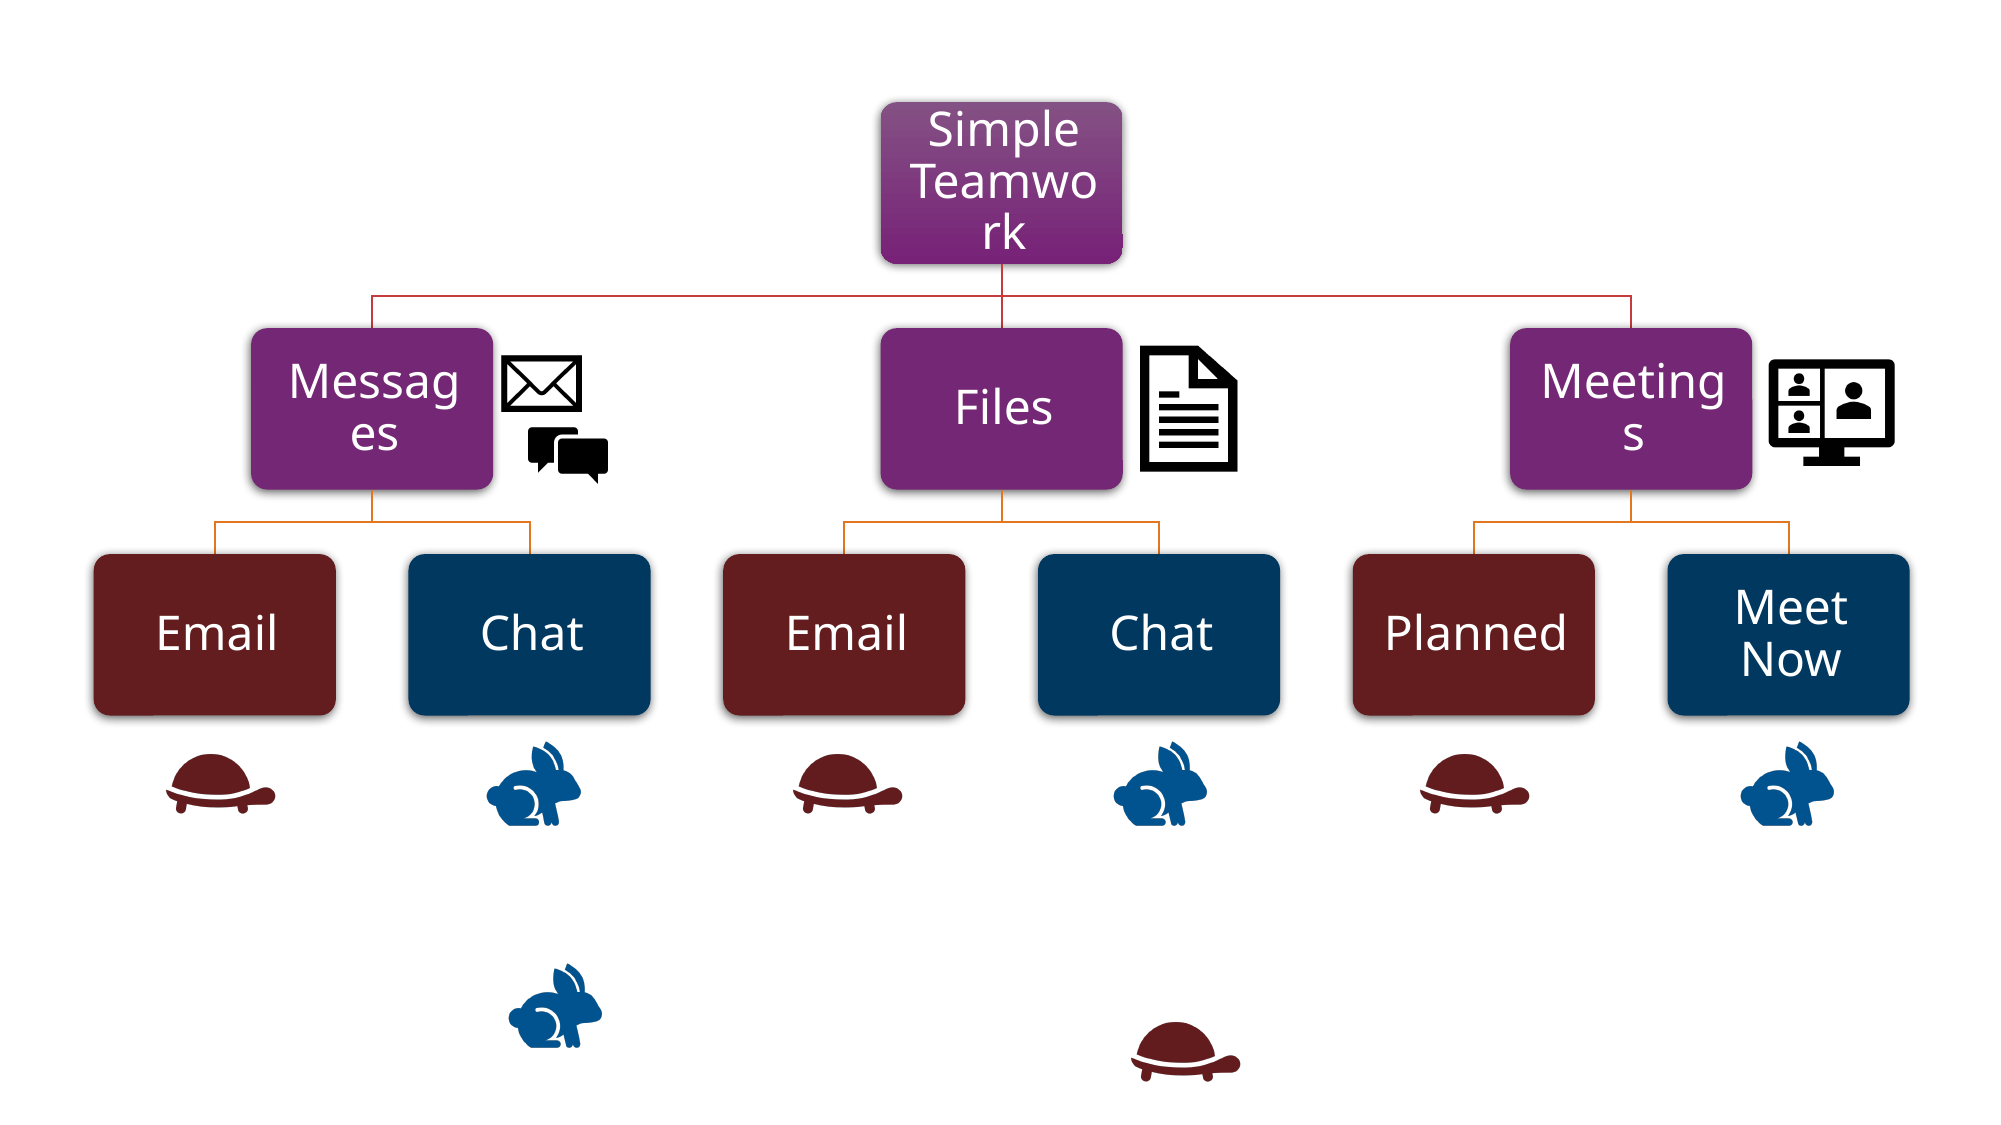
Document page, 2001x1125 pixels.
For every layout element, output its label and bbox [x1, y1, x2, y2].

text_box [161, 724, 1847, 843]
picture [496, 946, 615, 1065]
picture [493, 335, 616, 504]
picture [1756, 337, 1907, 488]
picture [1113, 333, 1264, 484]
picture [1126, 992, 1245, 1111]
list [93, 0, 1910, 899]
